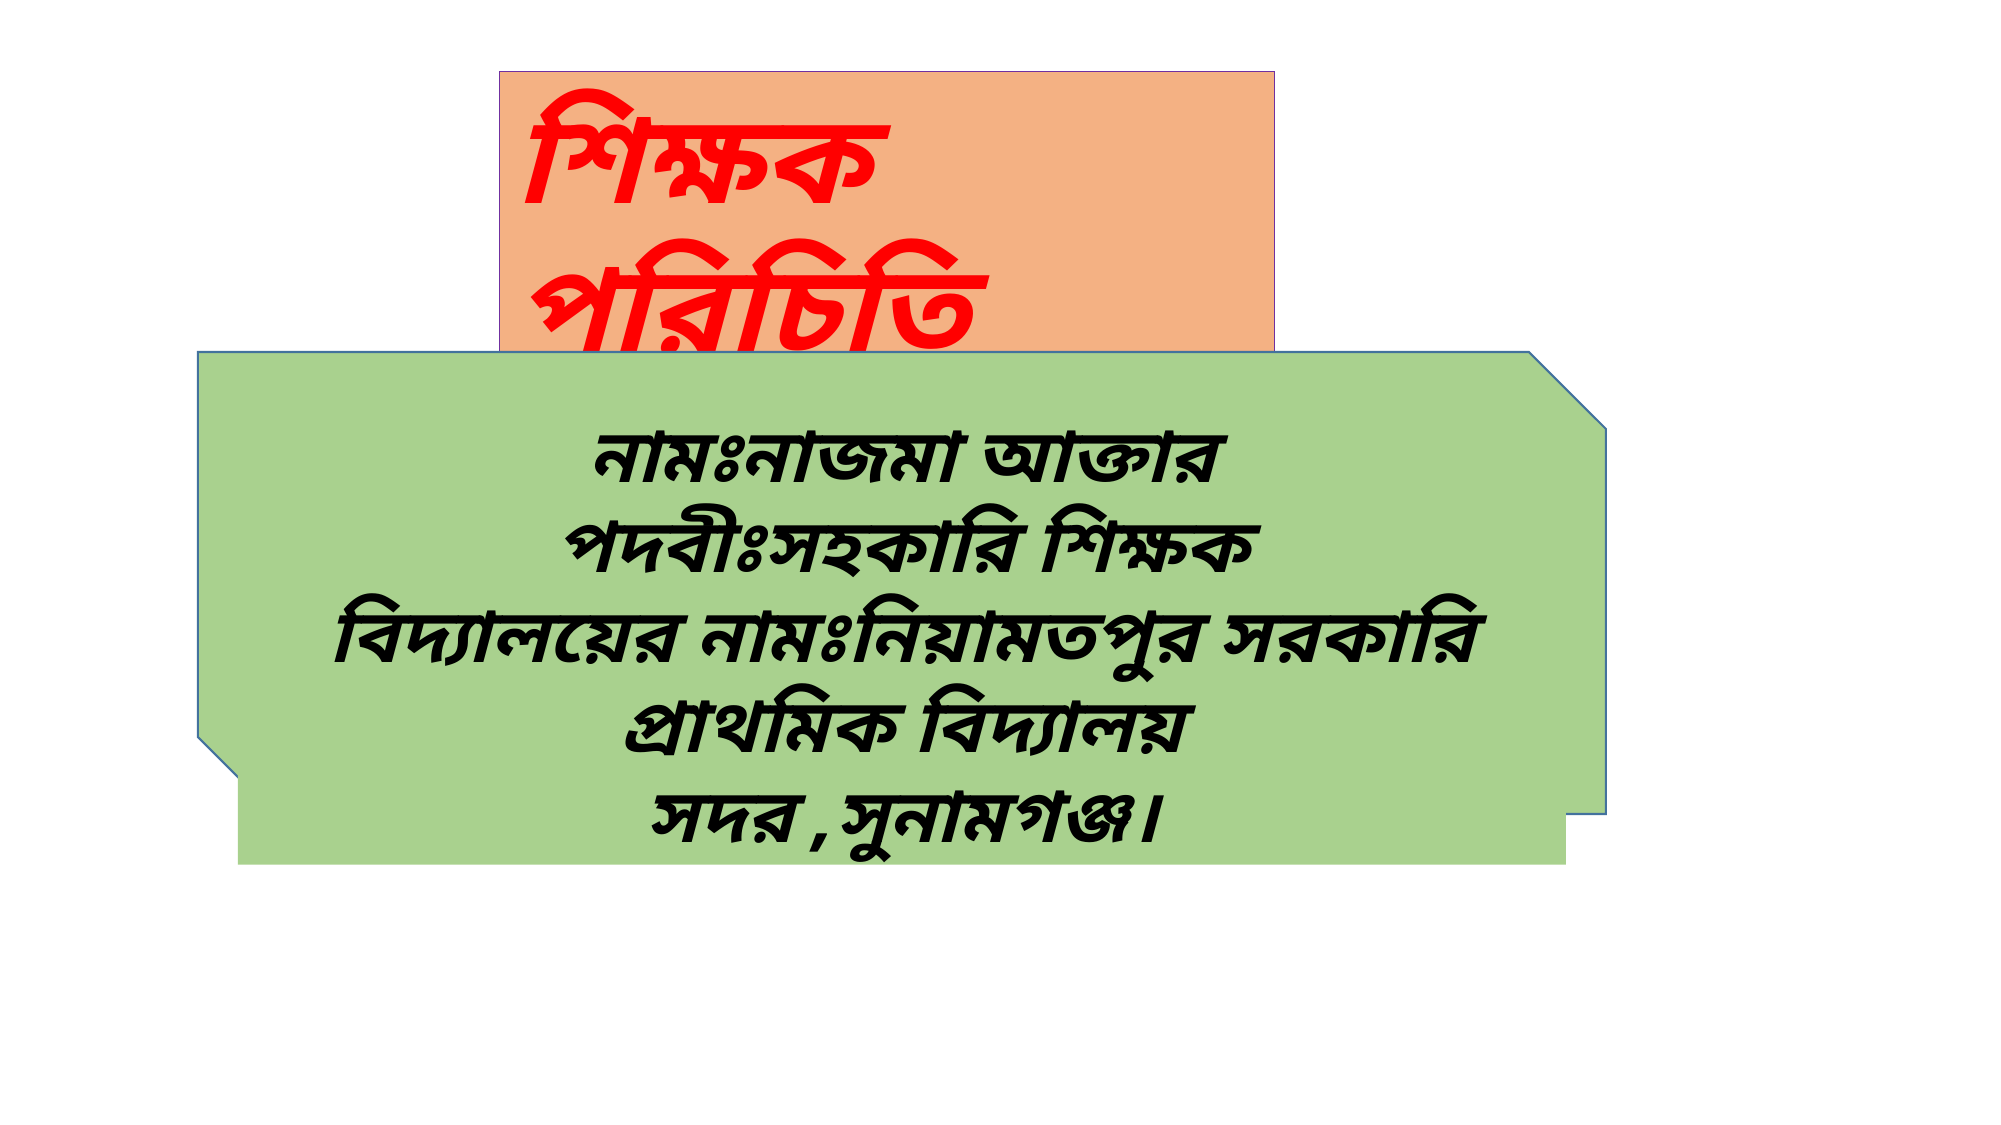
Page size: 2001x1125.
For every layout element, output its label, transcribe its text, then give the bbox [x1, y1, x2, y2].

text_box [197, 351, 1606, 814]
text_box শিক্ষক পরিচিতি [499, 71, 1275, 350]
